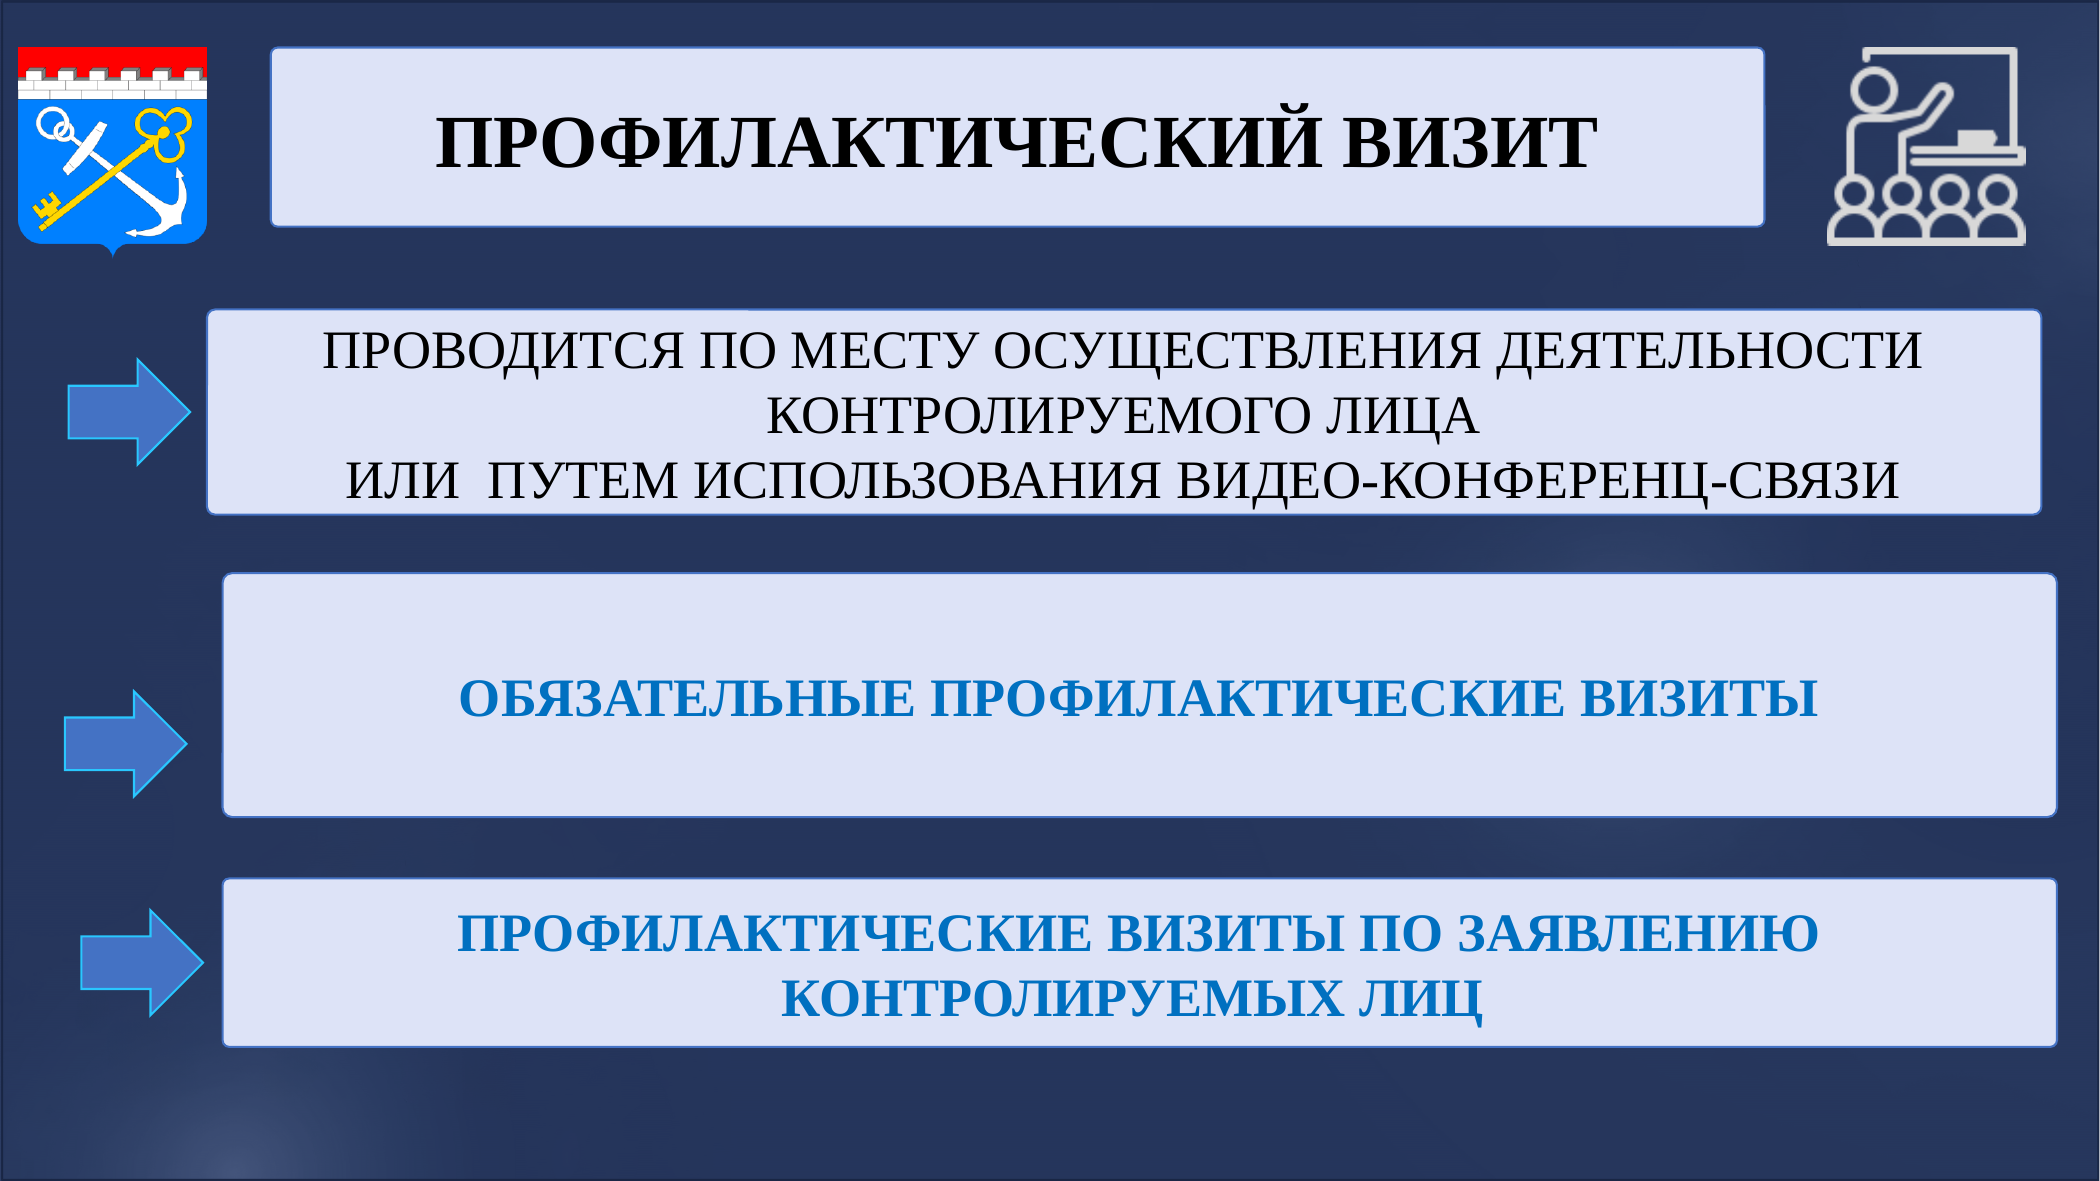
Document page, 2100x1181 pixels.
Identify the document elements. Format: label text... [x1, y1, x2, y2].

text_box [63, 688, 189, 799]
text_box [67, 357, 192, 468]
text_box ОБЯЗАТЕЛЬНЫЕ ПРОФИЛАКТИЧЕСКИЕ ВИЗИТЫ [221, 572, 2059, 819]
text_box ПРОФИЛАКТИЧЕСКИЕ ВИЗИТЫ ПО ЗАЯВЛЕНИЮ КОНТРОЛИРУЕМЫХ ЛИЦ [221, 877, 2059, 1048]
picture [0, 0, 2100, 1181]
text_box ПРОВОДИТСЯ ПО МЕСТУ ОСУЩЕСТВЛЕНИЯ ДЕЯТЕЛЬНОСТИ КОНТРОЛИРУЕМОГО ЛИЦА ИЛИ ПУТЕМ ИСПОЛЬЗОВАНИЯ ВИДЕО-КОНФЕРЕНЦ-СВЯЗИ [205, 308, 2043, 516]
text_box [112, 274, 2005, 872]
text_box [107, 226, 2085, 430]
text_box ПРОФИЛАКТИЧЕСКИЙ ВИЗИТ [269, 46, 1766, 228]
text_box [80, 907, 205, 1018]
